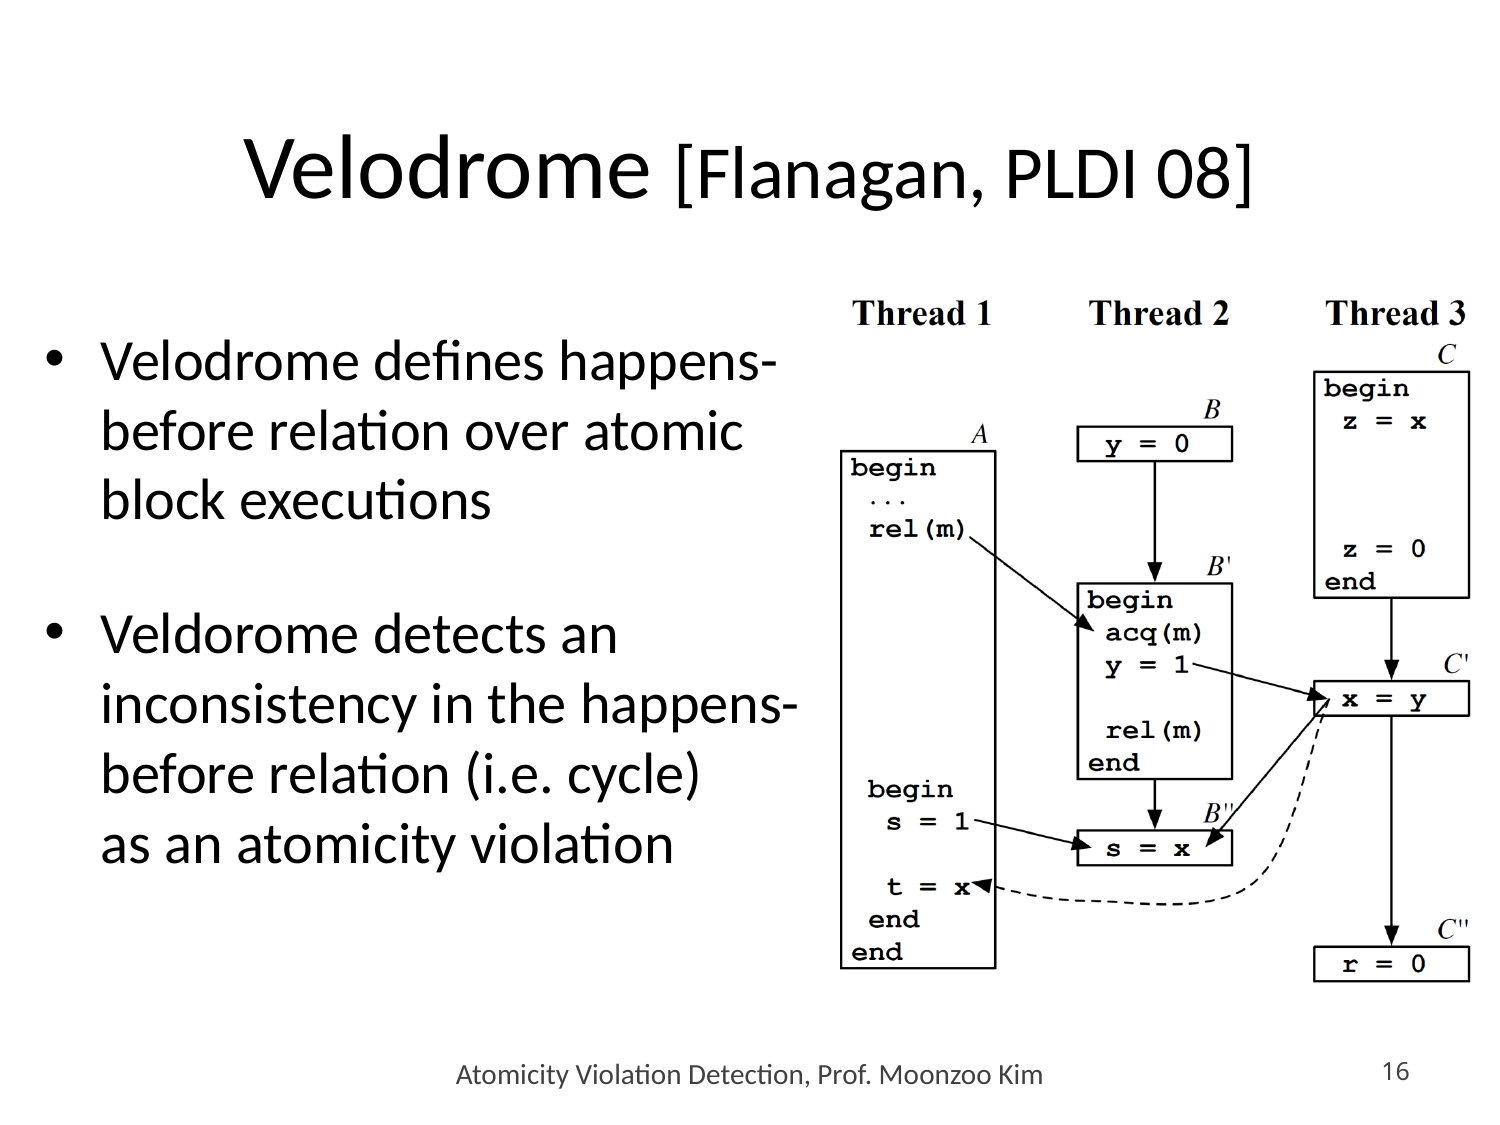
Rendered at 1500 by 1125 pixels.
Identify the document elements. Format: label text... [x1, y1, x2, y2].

title Velodrome [Flanagan, PLDI 08] [75, 67, 1425, 256]
list Velodrome defines happens- before relation over atomic block executions Veldorome detects an inconsistency in the happens-before relation (i.e. cycle) as an atomicity violation [29, 314, 833, 1024]
slide_number 16 [1340, 1042, 1425, 1103]
picture [823, 281, 1500, 1003]
footer Atomicity Violation Detection, Prof. Moonzoo Kim [240, 1042, 1260, 1103]
